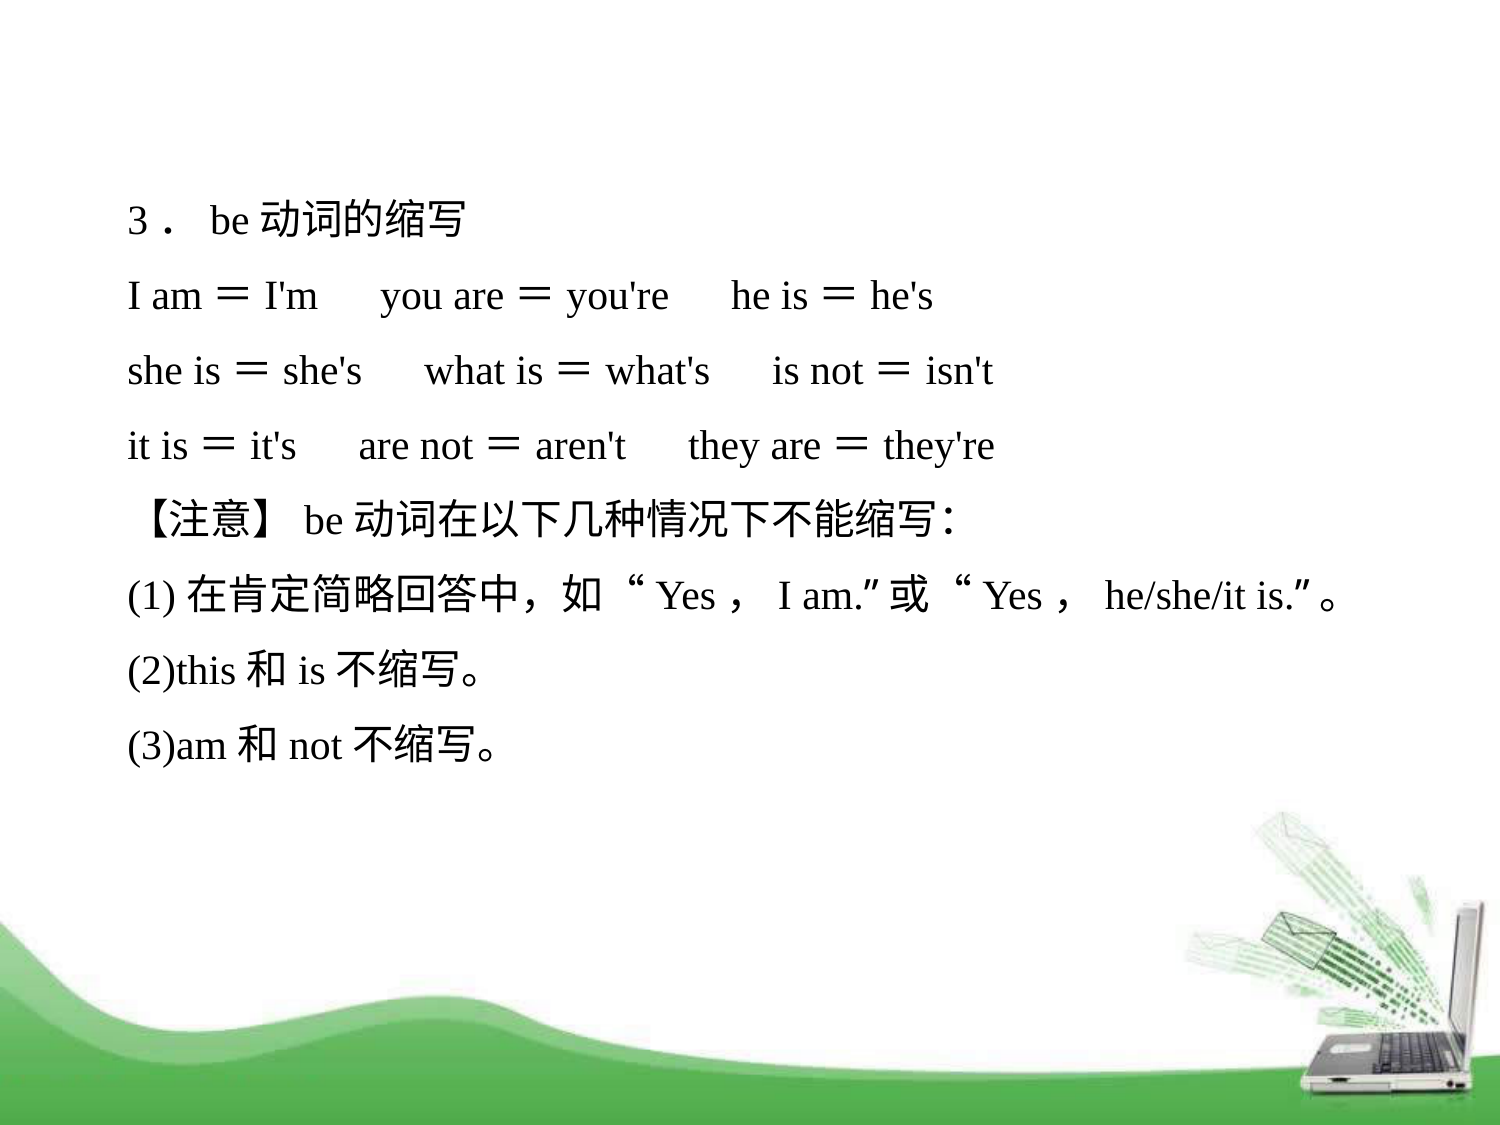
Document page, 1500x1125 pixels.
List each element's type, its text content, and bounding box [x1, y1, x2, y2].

text_box 3．be动词的缩写 I am＝I'm you are＝you're he is＝he's she is＝she's what is＝what's is not＝isn't it is＝it's are not＝aren't they are＝they're 【注意】be动词在以下几种情况下不能缩写： (1)在肯定简略回答中，如“Yes，I am.”或“Yes，he/she/it is.”。 (2)this和is不缩写。 (3)am和not不缩写。 [112, 161, 1463, 776]
picture [0, 0, 1500, 1125]
